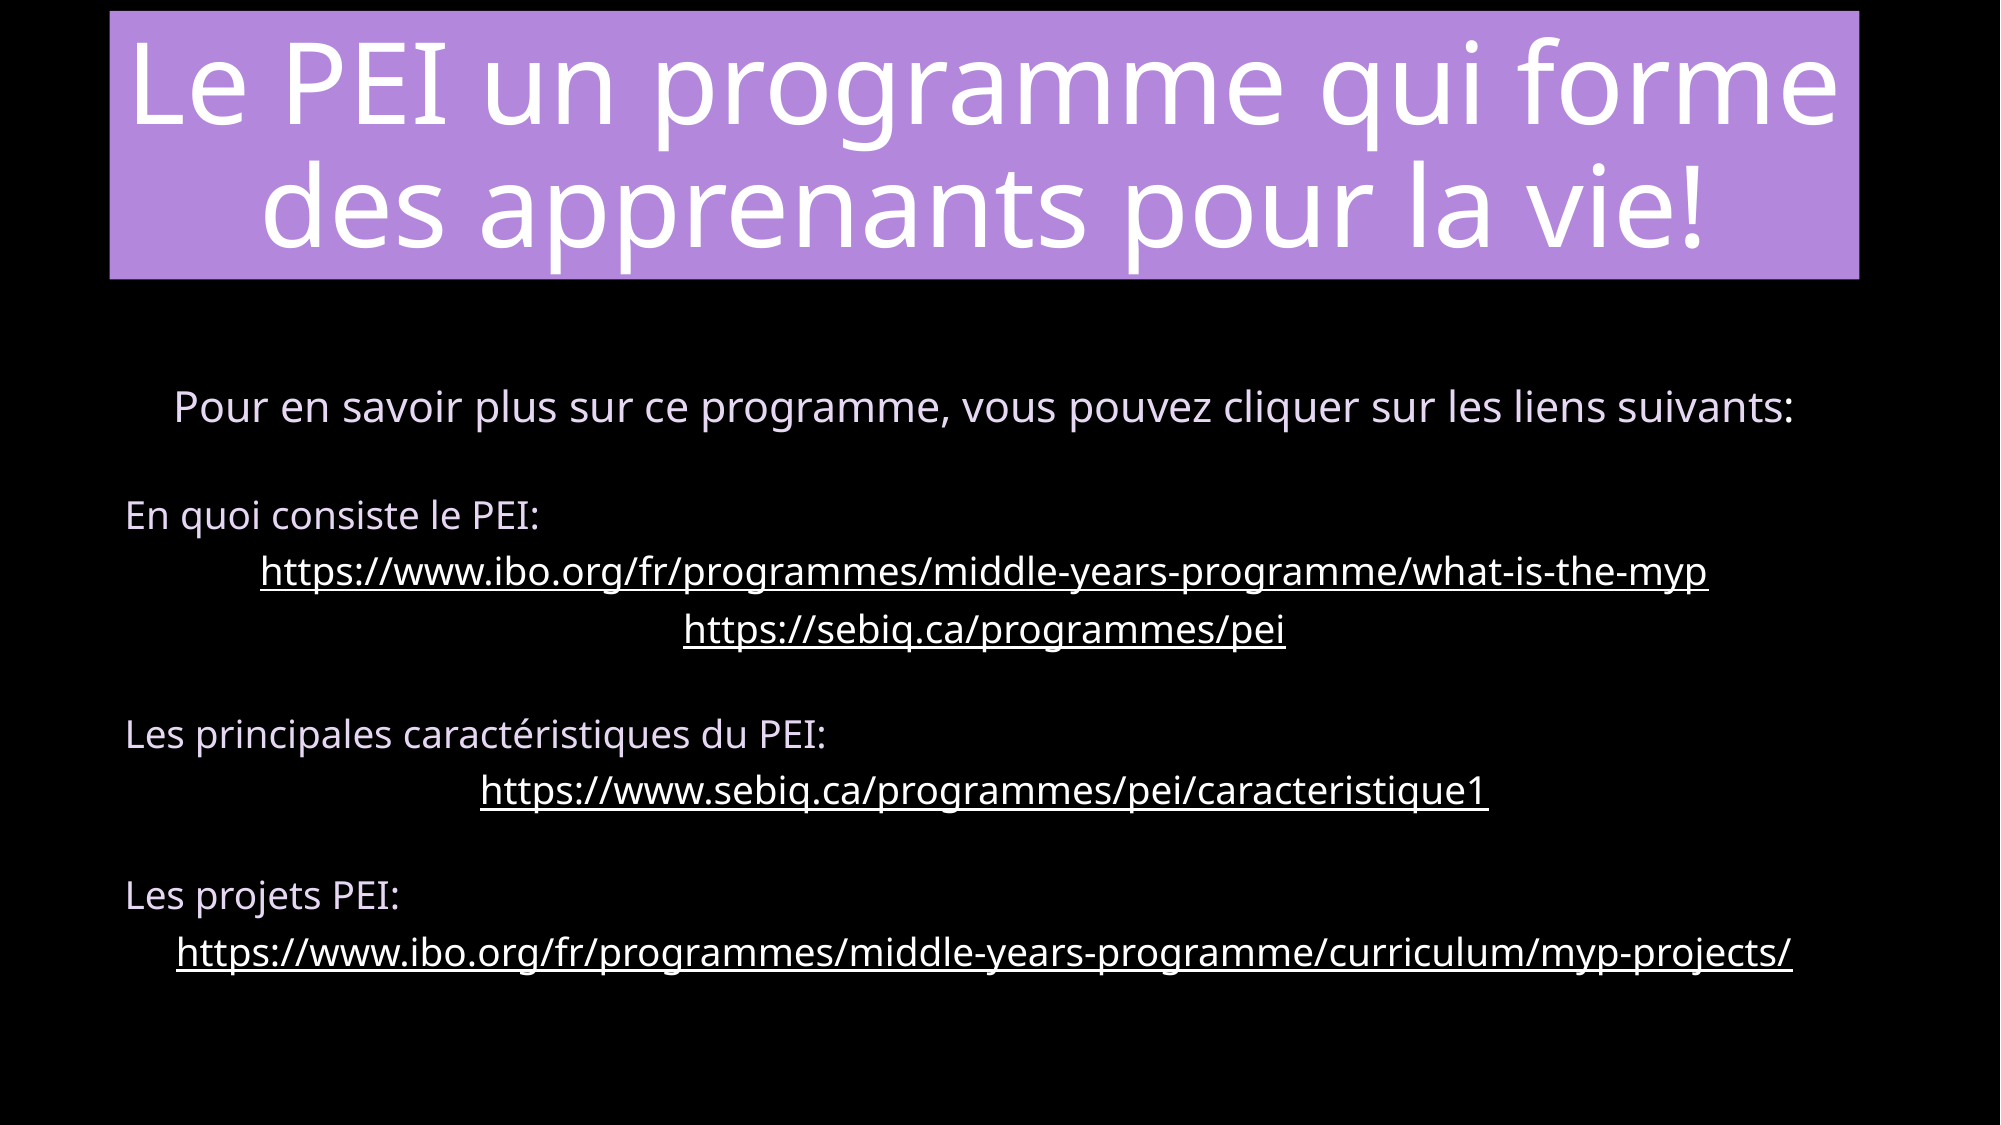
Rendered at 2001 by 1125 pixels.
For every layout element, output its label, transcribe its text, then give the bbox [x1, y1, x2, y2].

subtitle Pour en savoir plus sur ce programme, vous pouvez cliquer sur les liens suivants: En quoi consiste le PEI: https://www.ibo.org/fr/programmes/middle-years-programme/what-is-the-myp https://sebiq.ca/programmes/pei Les principales caractéristiques du PEI: https://www.sebiq.ca/programmes/pei/caracteristique1 Les projets PEI: https://www.ibo.org/fr/programmes/middle-years-programme/curriculum/myp-projects/ / [109, 377, 1860, 1040]
title Le PEI un programme qui forme des apprenants pour la vie! [109, 10, 1860, 280]
